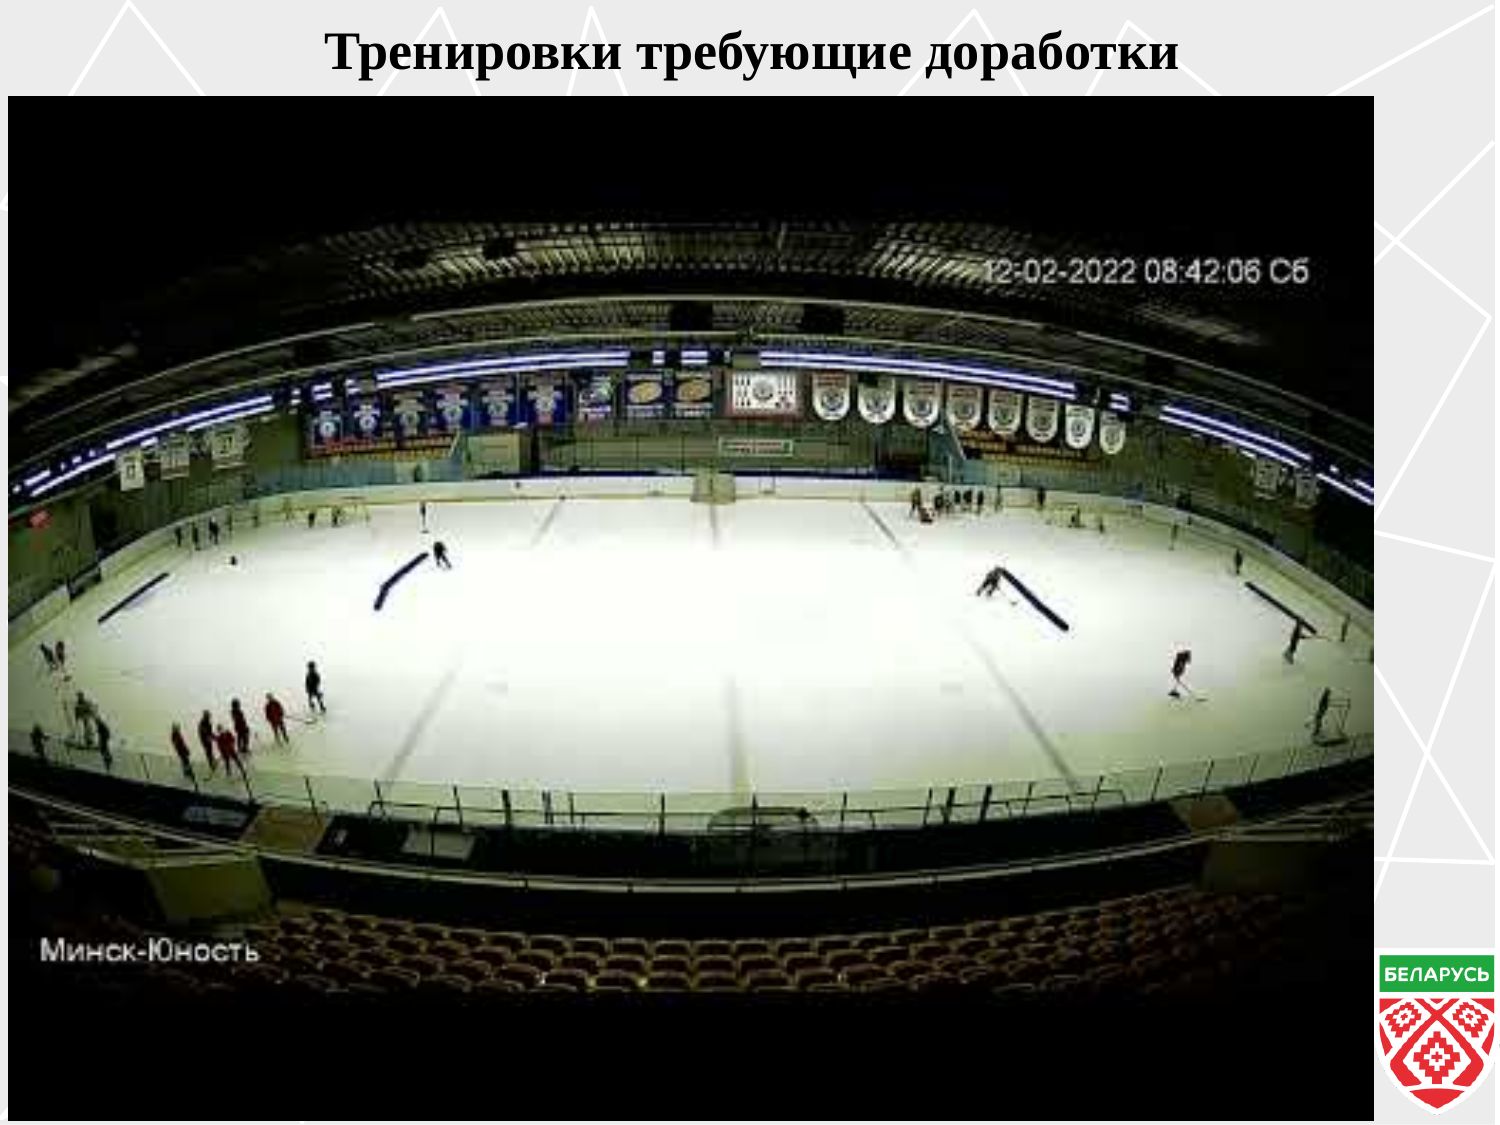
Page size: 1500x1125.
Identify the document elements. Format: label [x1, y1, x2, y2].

text_box [0, 0, 1498, 1125]
picture [7, 95, 1500, 1121]
